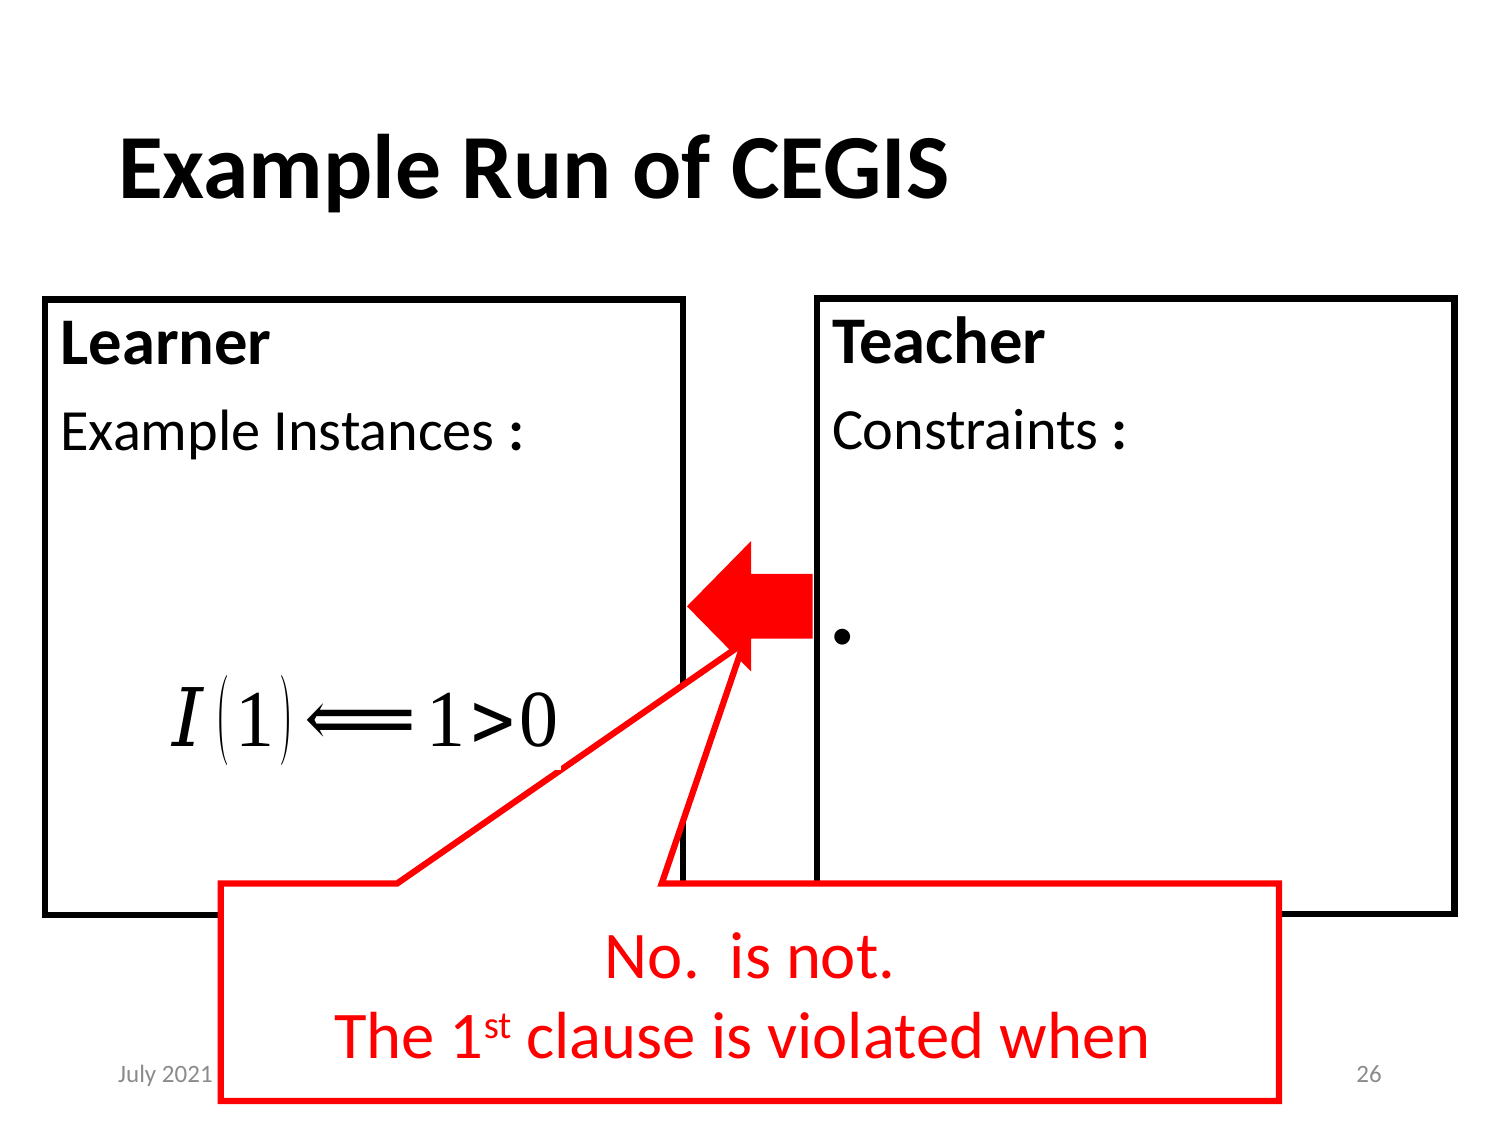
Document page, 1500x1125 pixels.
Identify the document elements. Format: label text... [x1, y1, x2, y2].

slide_number 26 [1059, 1042, 1397, 1103]
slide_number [103, 1042, 217, 1103]
text_box [686, 541, 813, 672]
title Example Run of CEGIS [103, 59, 1397, 278]
